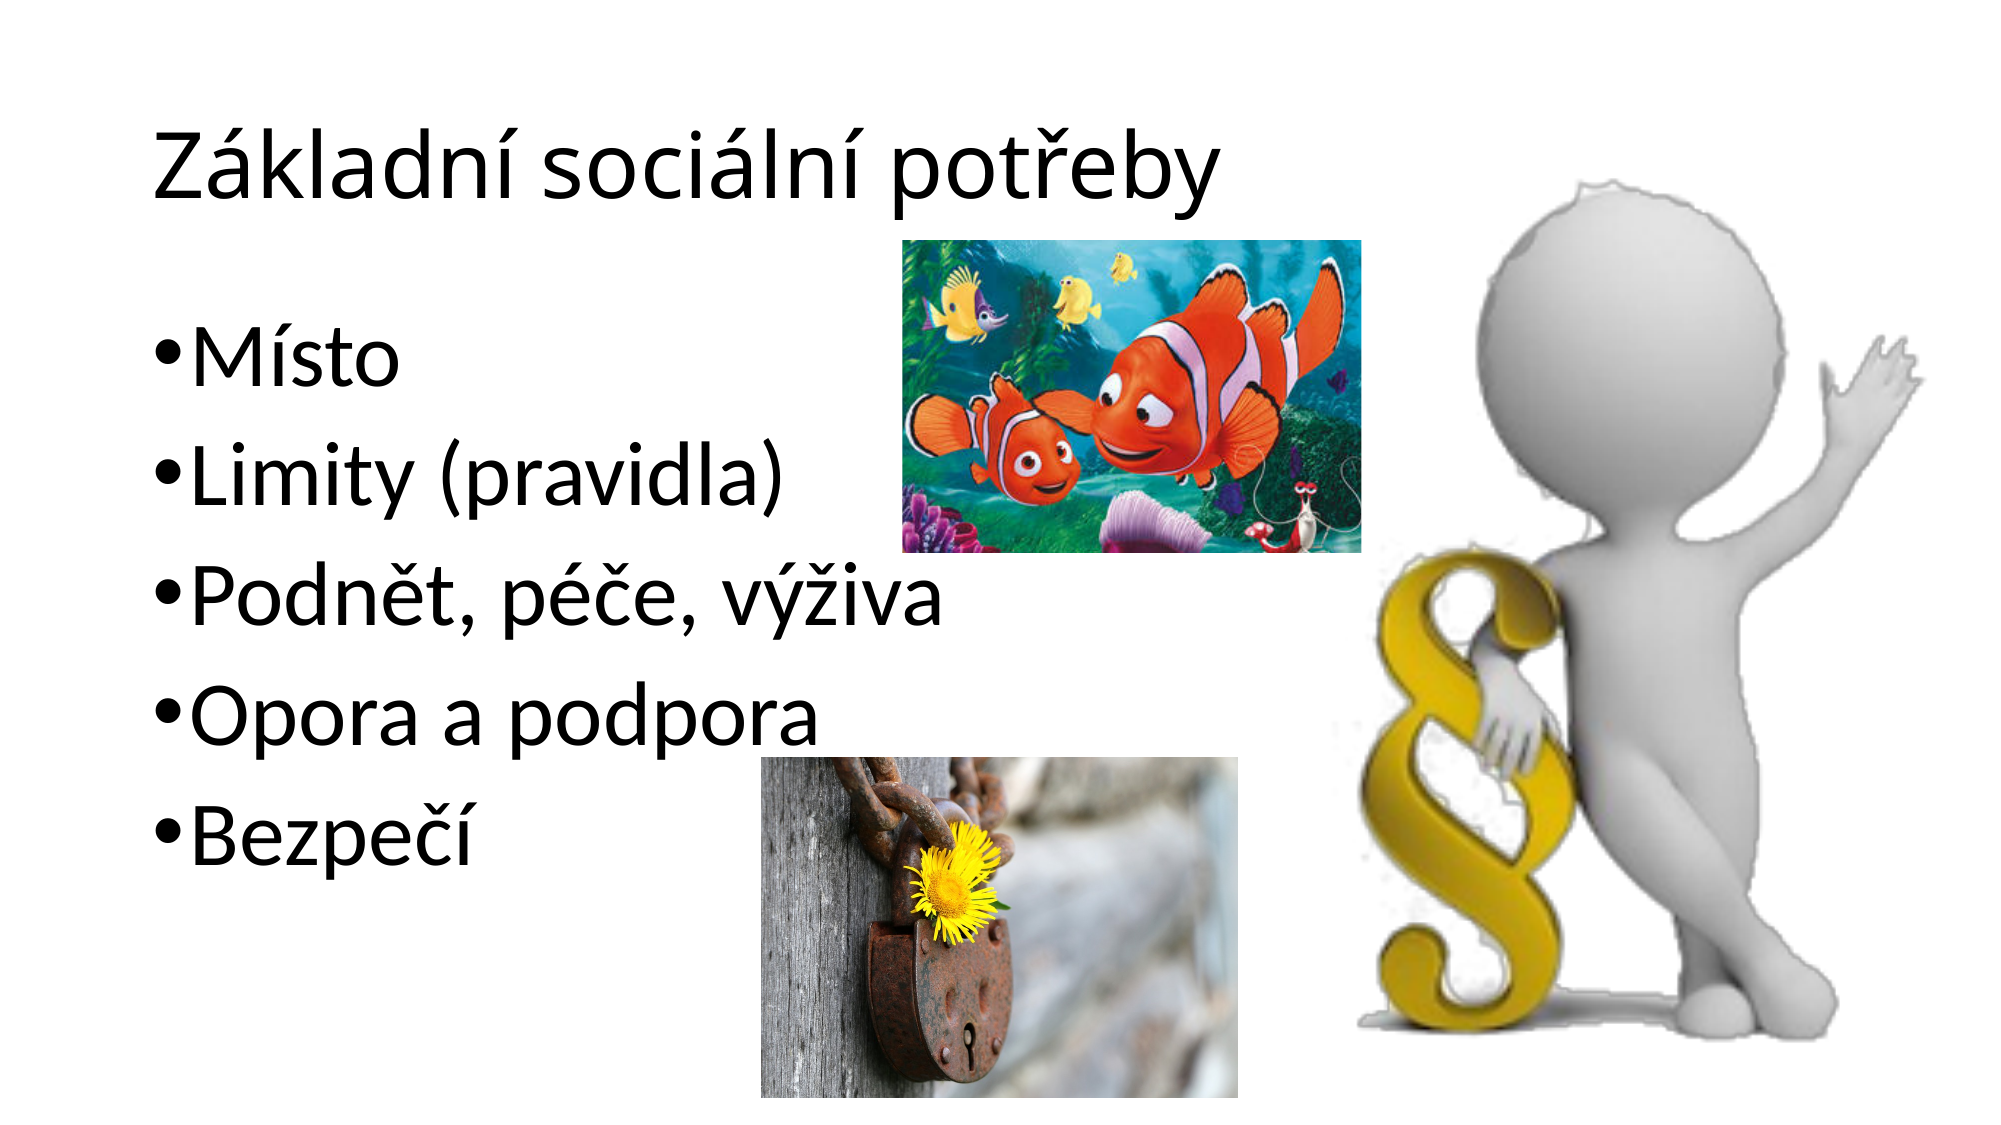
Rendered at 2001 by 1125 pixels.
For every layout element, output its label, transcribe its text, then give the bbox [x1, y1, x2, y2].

picture [902, 116, 2000, 1125]
list Místo Limity (pravidla) Podnět, péče, výživa Opora a podpora Bezpečí [137, 299, 1244, 1014]
title Základní sociální potřeby [137, 59, 1863, 278]
picture [761, 757, 1238, 1098]
